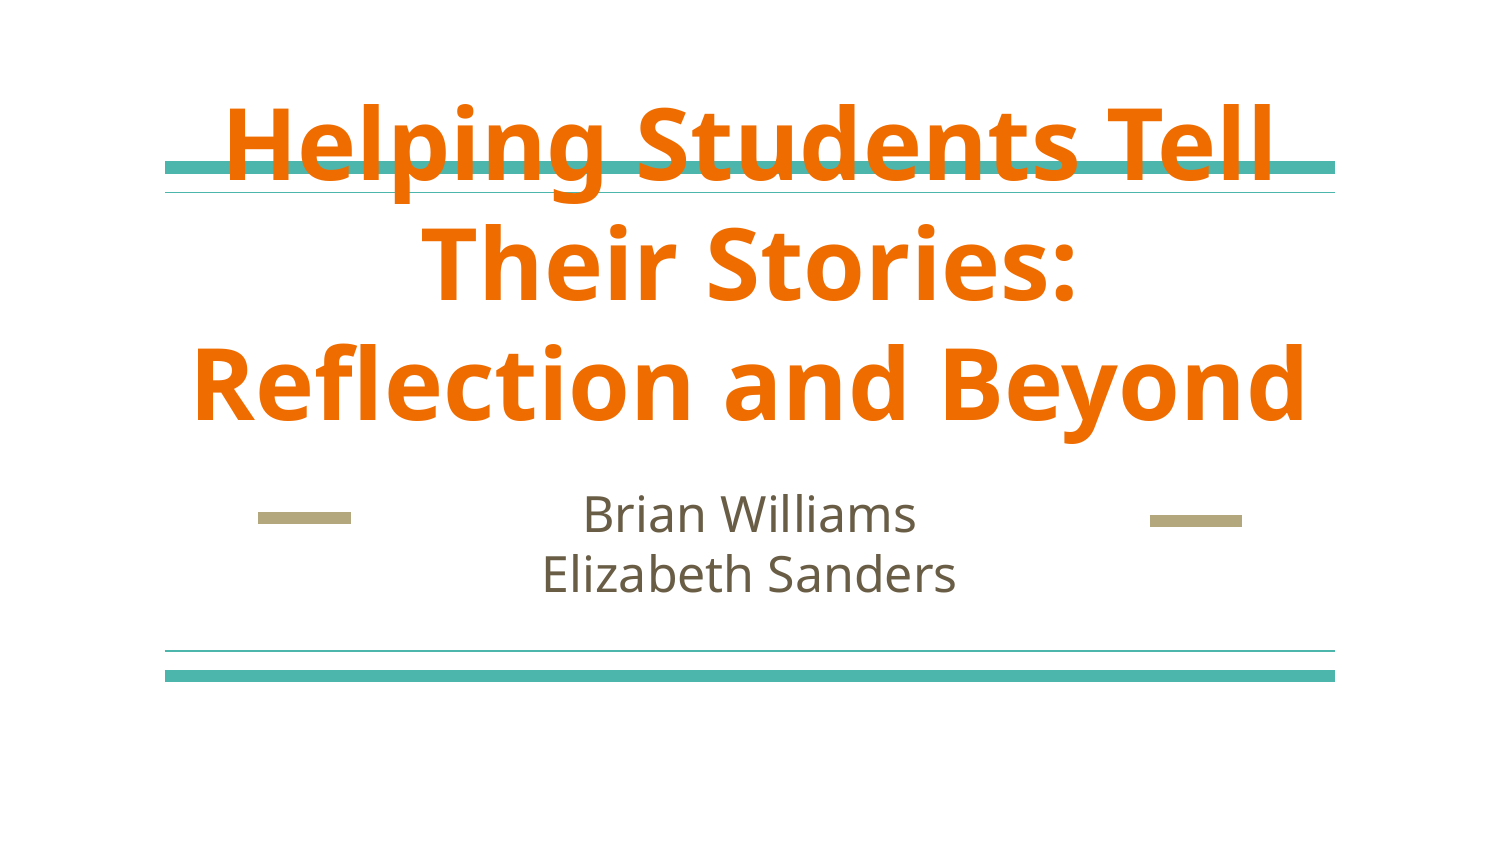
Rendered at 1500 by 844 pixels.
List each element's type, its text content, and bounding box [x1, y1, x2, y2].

title Helping Students Tell Their Stories: Reflection and Beyond [164, 287, 1336, 456]
subtitle Brian Williams Elizabeth Sanders [350, 467, 1150, 598]
